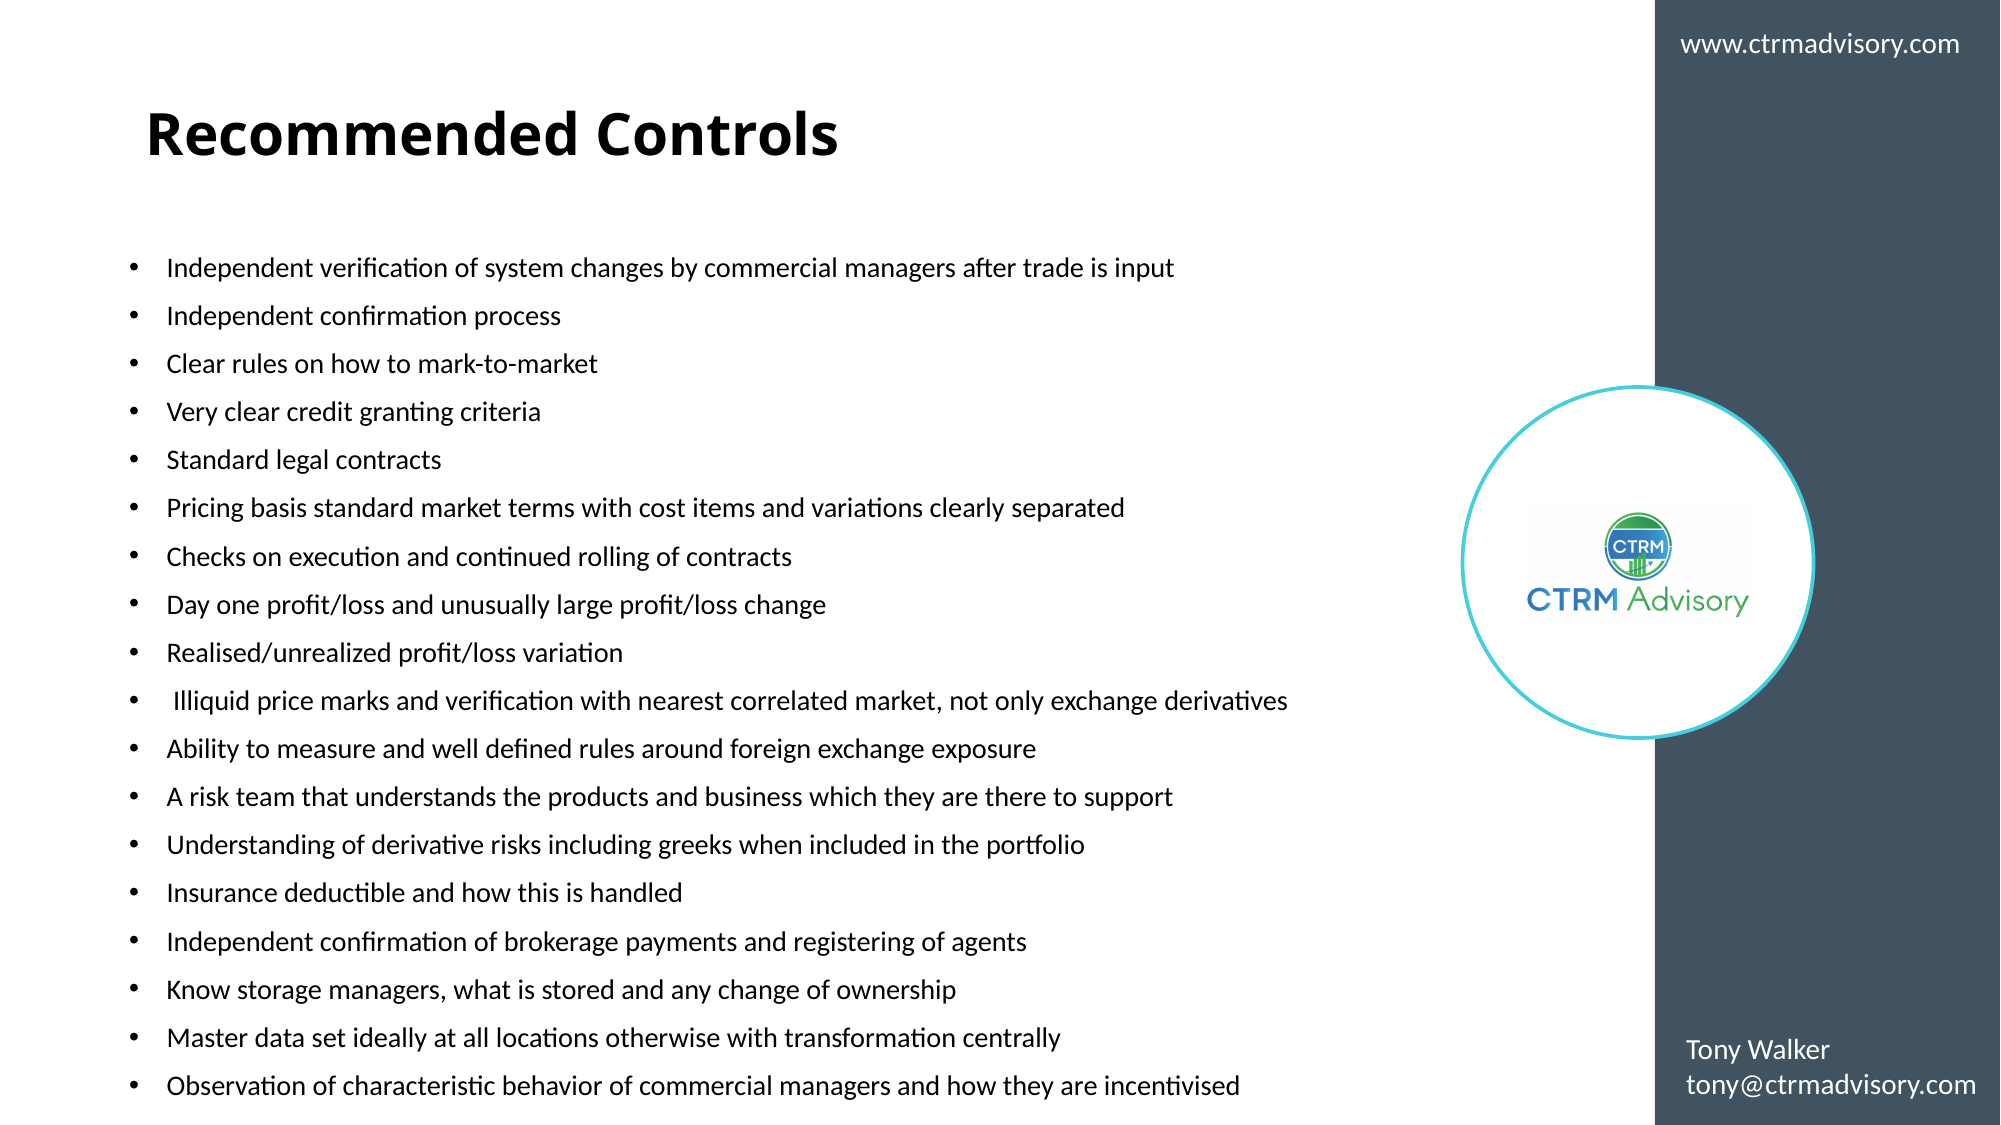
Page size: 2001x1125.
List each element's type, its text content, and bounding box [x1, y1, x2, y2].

title Recommended Controls [130, 27, 1357, 245]
text_box [1654, 0, 2000, 1125]
text_box [1461, 385, 1815, 740]
text_box Tony Walker tony@ctrmadvisory.com [1671, 1022, 1999, 1108]
text_box www.ctrmadvisory.com [1665, 16, 1990, 67]
list Independent verification of system changes by commercial managers after trade is input Independent confirmation process Clear rules on how to mark-to-market Very clear credit granting criteria Standard legal contracts Pricing basis standard market terms with cost items and variations clearly separated Checks on execution and continued rolling of contracts Day one profit/loss and unusually large profit/loss change Realised/unrealized profit/loss variation Illiquid price marks and verification with nearest correlated market, not only exchange derivatives Ability to measure and well defined rules around foreign exchange exposure A risk team that understands the products and business which they are there to support Understanding of derivative risks including greeks when included in the portfolio Insurance deductible and how this is handled Independent confirmation of brokerage payments and registering of agents Know storage managers, what is stored and any change of ownership Master data set ideally at all locations otherwise with transformation centrally Observation of characteristic behavior of commercial managers and how they are incentivised [114, 245, 1573, 1111]
picture [1518, 502, 1758, 623]
